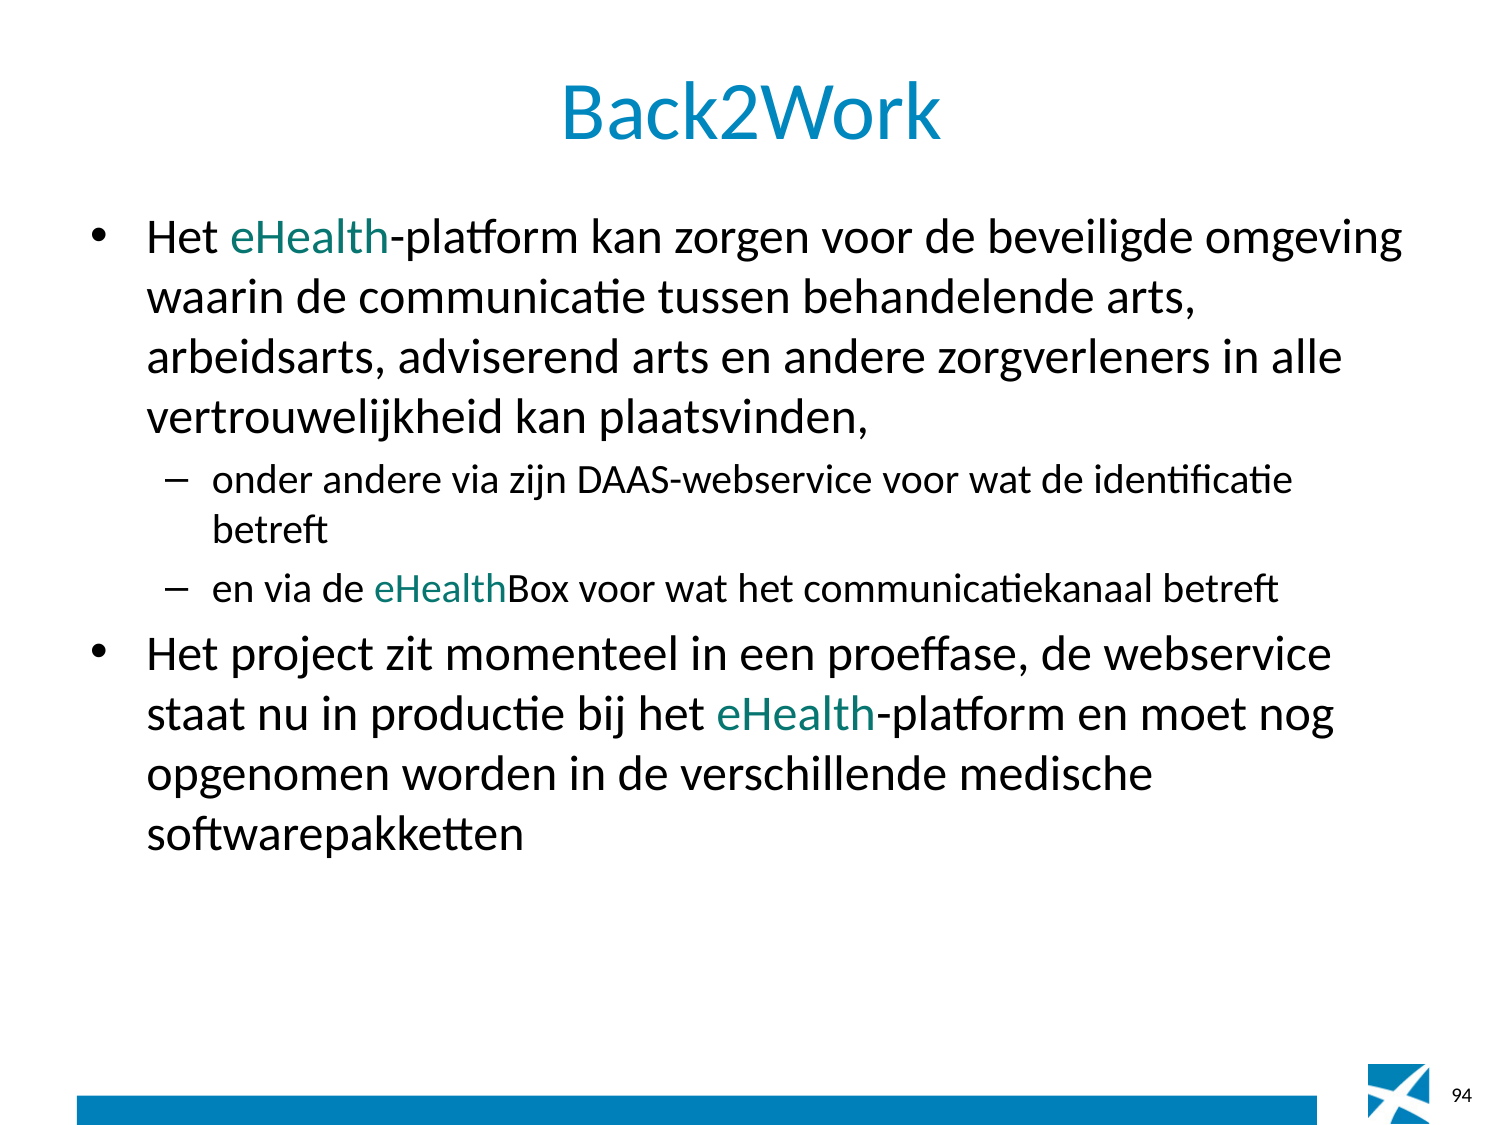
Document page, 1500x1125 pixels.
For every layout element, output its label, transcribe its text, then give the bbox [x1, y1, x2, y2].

list Het eHealth-platform kan zorgen voor de beveiligde omgeving waarin de communicatie tussen behandelende arts, arbeidsarts, adviserend arts en andere zorgverleners in alle vertrouwelijkheid kan plaatsvinden, onder andere via zijn DAAS-webservice voor wat de identificatie betreft en via de eHealthBox voor wat het communicatiekanaal betreft Het project zit momenteel in een proeffase, de webservice staat nu in productie bij het eHealth-platform en moet nog opgenomen worden in de verschillende medische softwarepakketten [75, 196, 1425, 1035]
title Back2Work [76, 30, 1427, 183]
slide_number 94 [1368, 1064, 1492, 1125]
